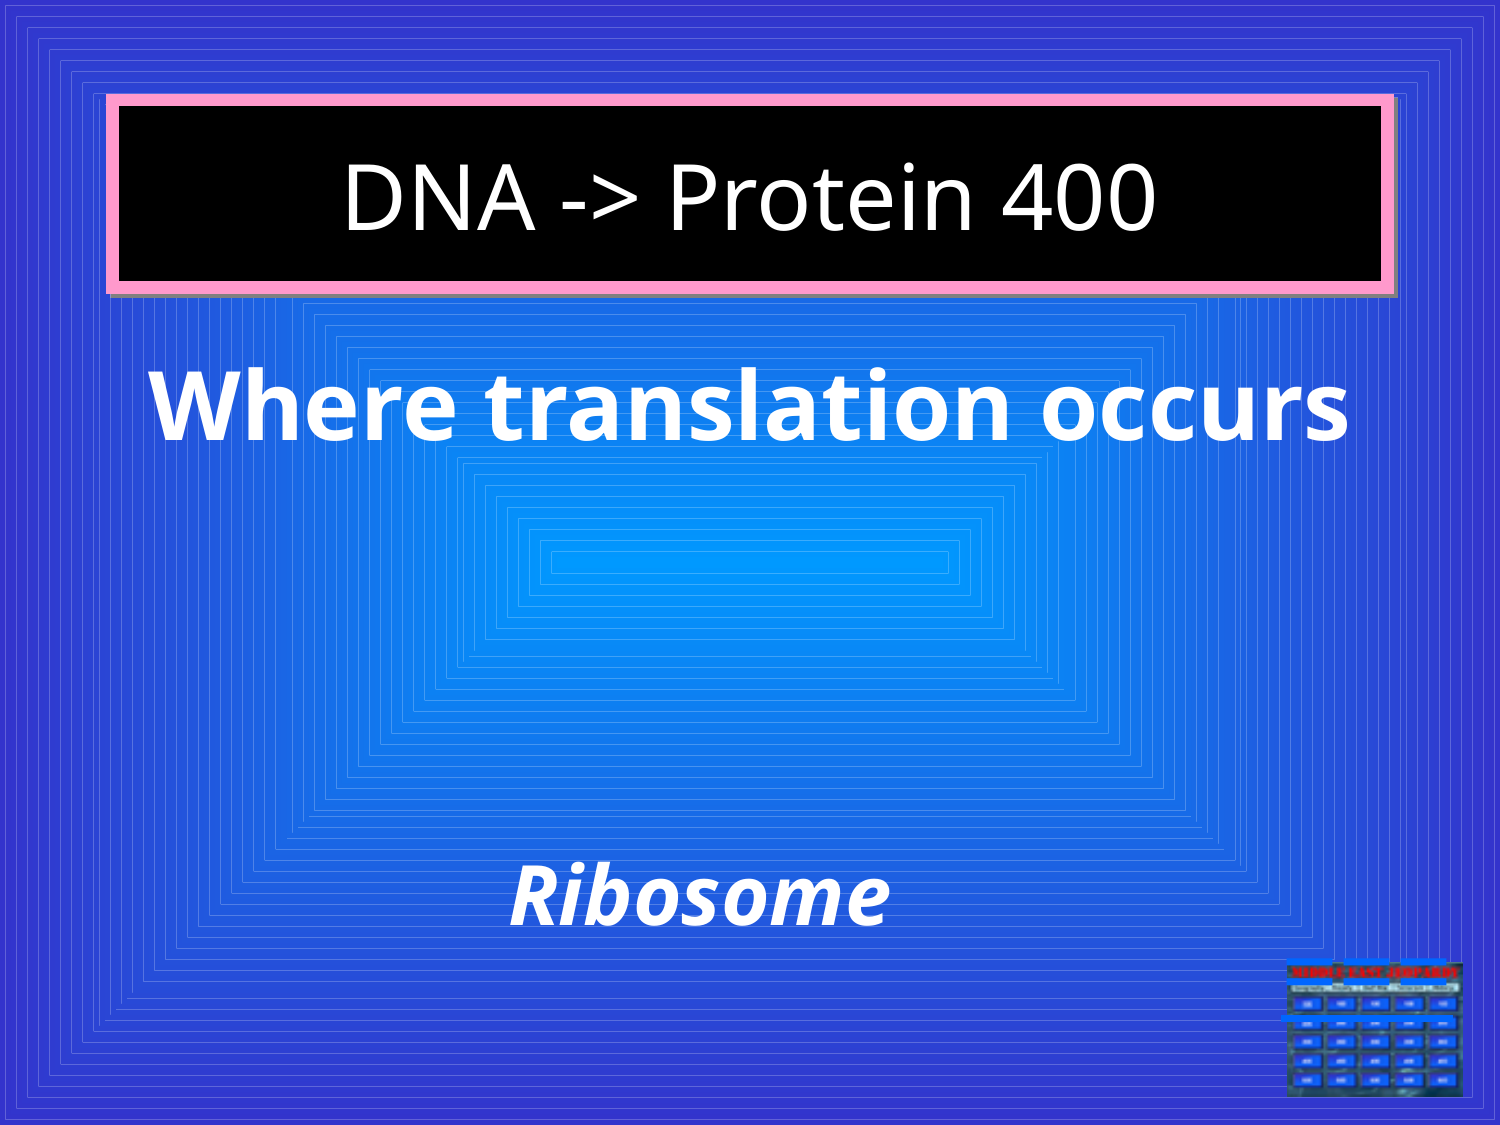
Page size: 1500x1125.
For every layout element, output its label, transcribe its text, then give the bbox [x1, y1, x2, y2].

text_box Where translation occurs [0, 349, 1500, 800]
text_box Ribosome [37, 834, 1363, 950]
title DNA -> Protein 400 [112, 99, 1388, 288]
text_box === [1266, 900, 1468, 1051]
picture [1287, 1051, 1463, 1097]
